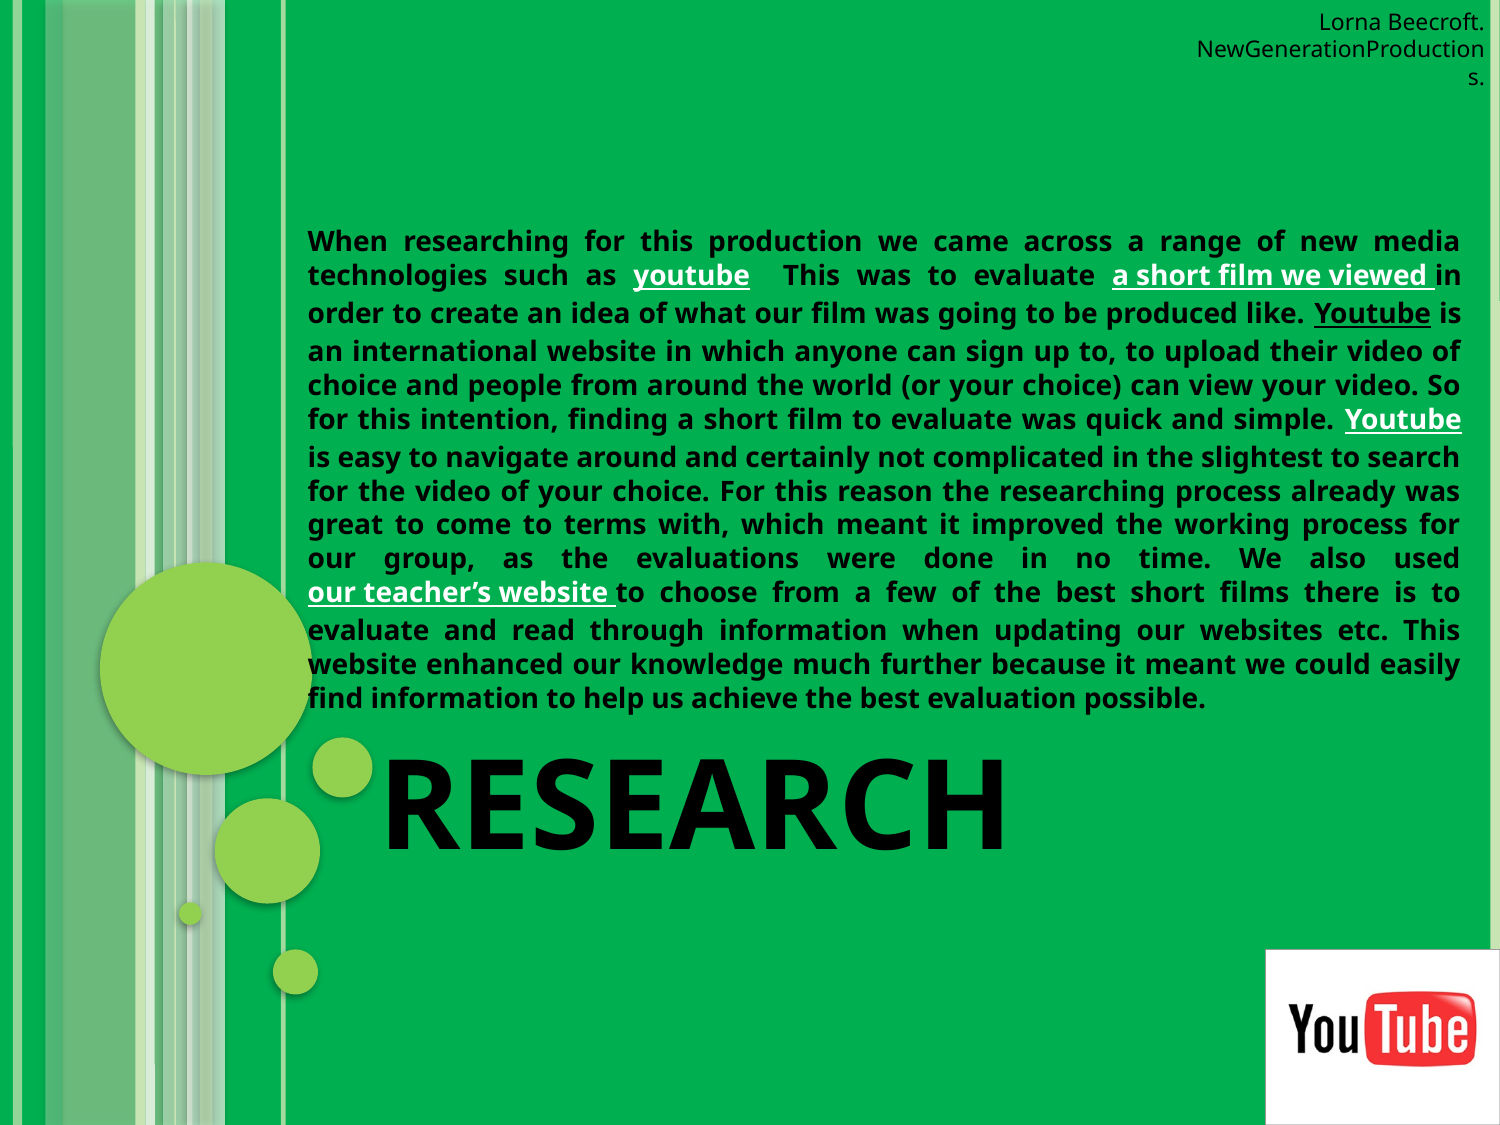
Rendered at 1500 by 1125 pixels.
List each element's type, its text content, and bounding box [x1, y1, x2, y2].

subtitle When researching for this production we came across a range of new media technologies such as youtube This was to evaluate a short film we viewed in order to create an idea of what our film was going to be produced like. Youtube is an international website in which anyone can sign up to, to upload their video of choice and people from around the world (or your choice) can view your video. So for this intention, finding a short film to evaluate was quick and simple. Youtube is easy to navigate around and certainly not complicated in the slightest to search for the video of your choice. For this reason the researching process already was great to come to terms with, which meant it improved the working process for our group, as the evaluations were done in no time. We also used our teacher’s website to choose from a few of the best short films there is to evaluate and read through information when updating our websites etc. This website enhanced our knowledge much further because it meant we could easily find information to help us achieve the best evaluation possible. [292, 187, 1477, 739]
picture [1265, 948, 1500, 1125]
title Research [363, 739, 1376, 882]
text_box Lorna Beecroft. NewGenerationProductions. [1171, 0, 1500, 98]
